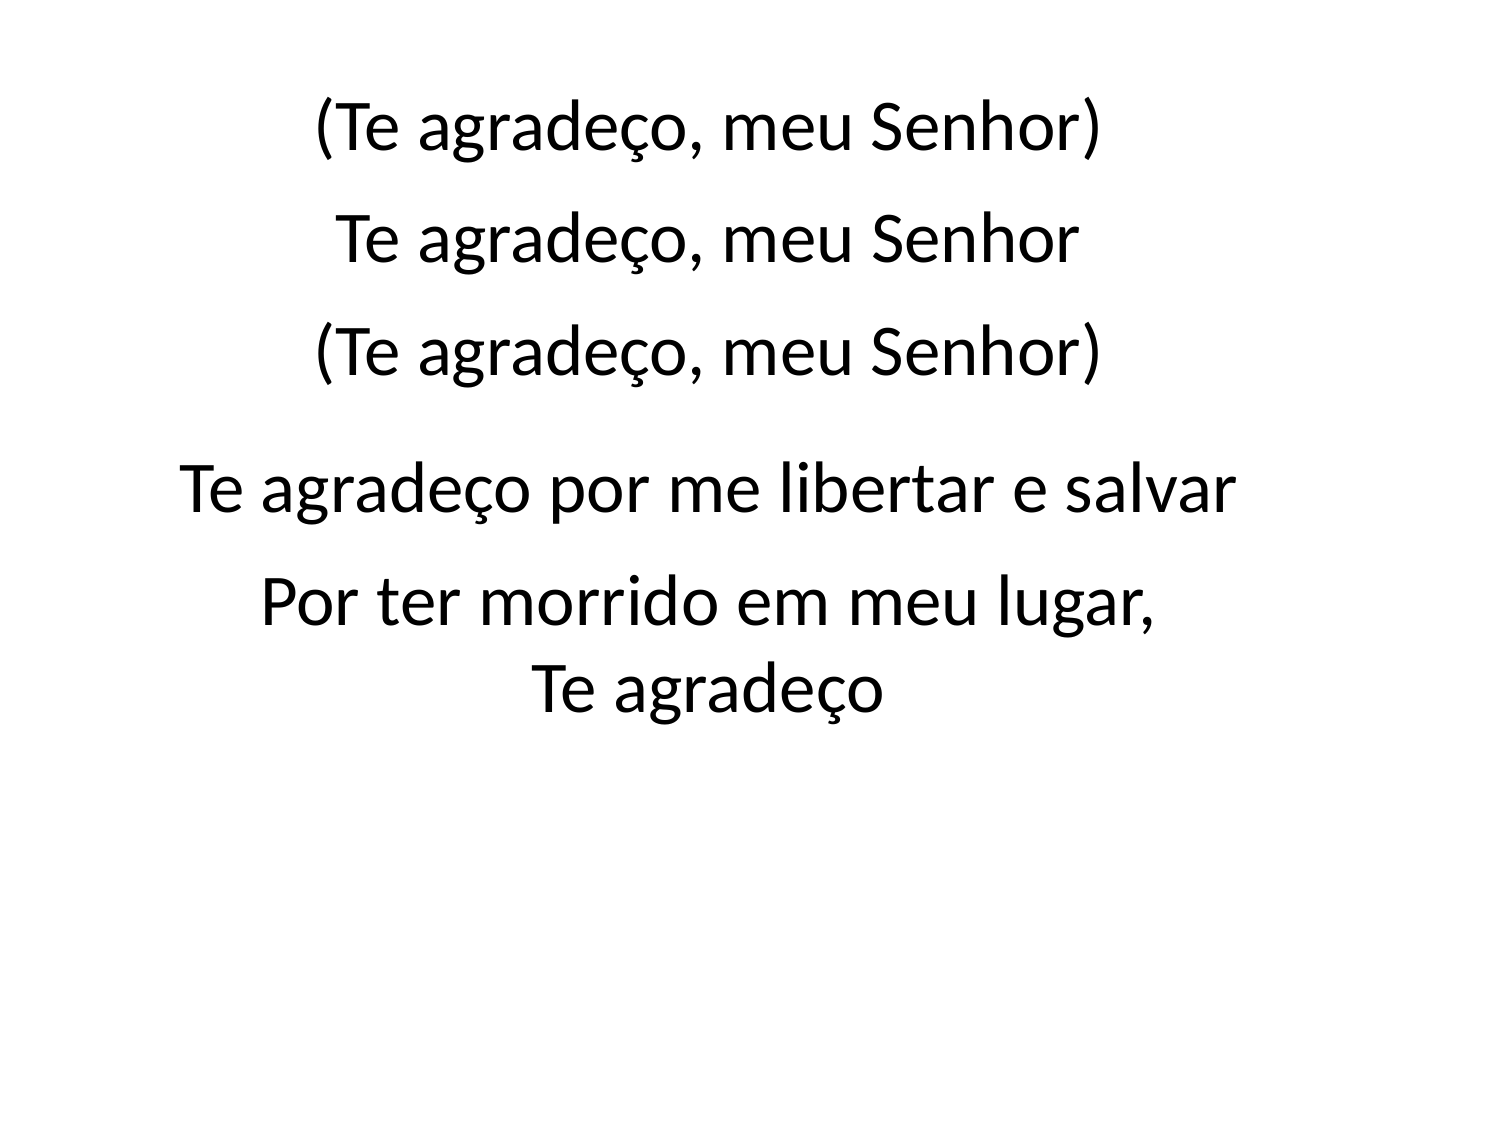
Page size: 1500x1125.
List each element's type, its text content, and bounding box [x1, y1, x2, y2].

text_box (Te agradeço, meu Senhor) Te agradeço, meu Senhor (Te agradeço, meu Senhor) Te agradeço por me libertar e salvar Por ter morrido em meu lugar, Te agradeço [164, 0, 1253, 760]
